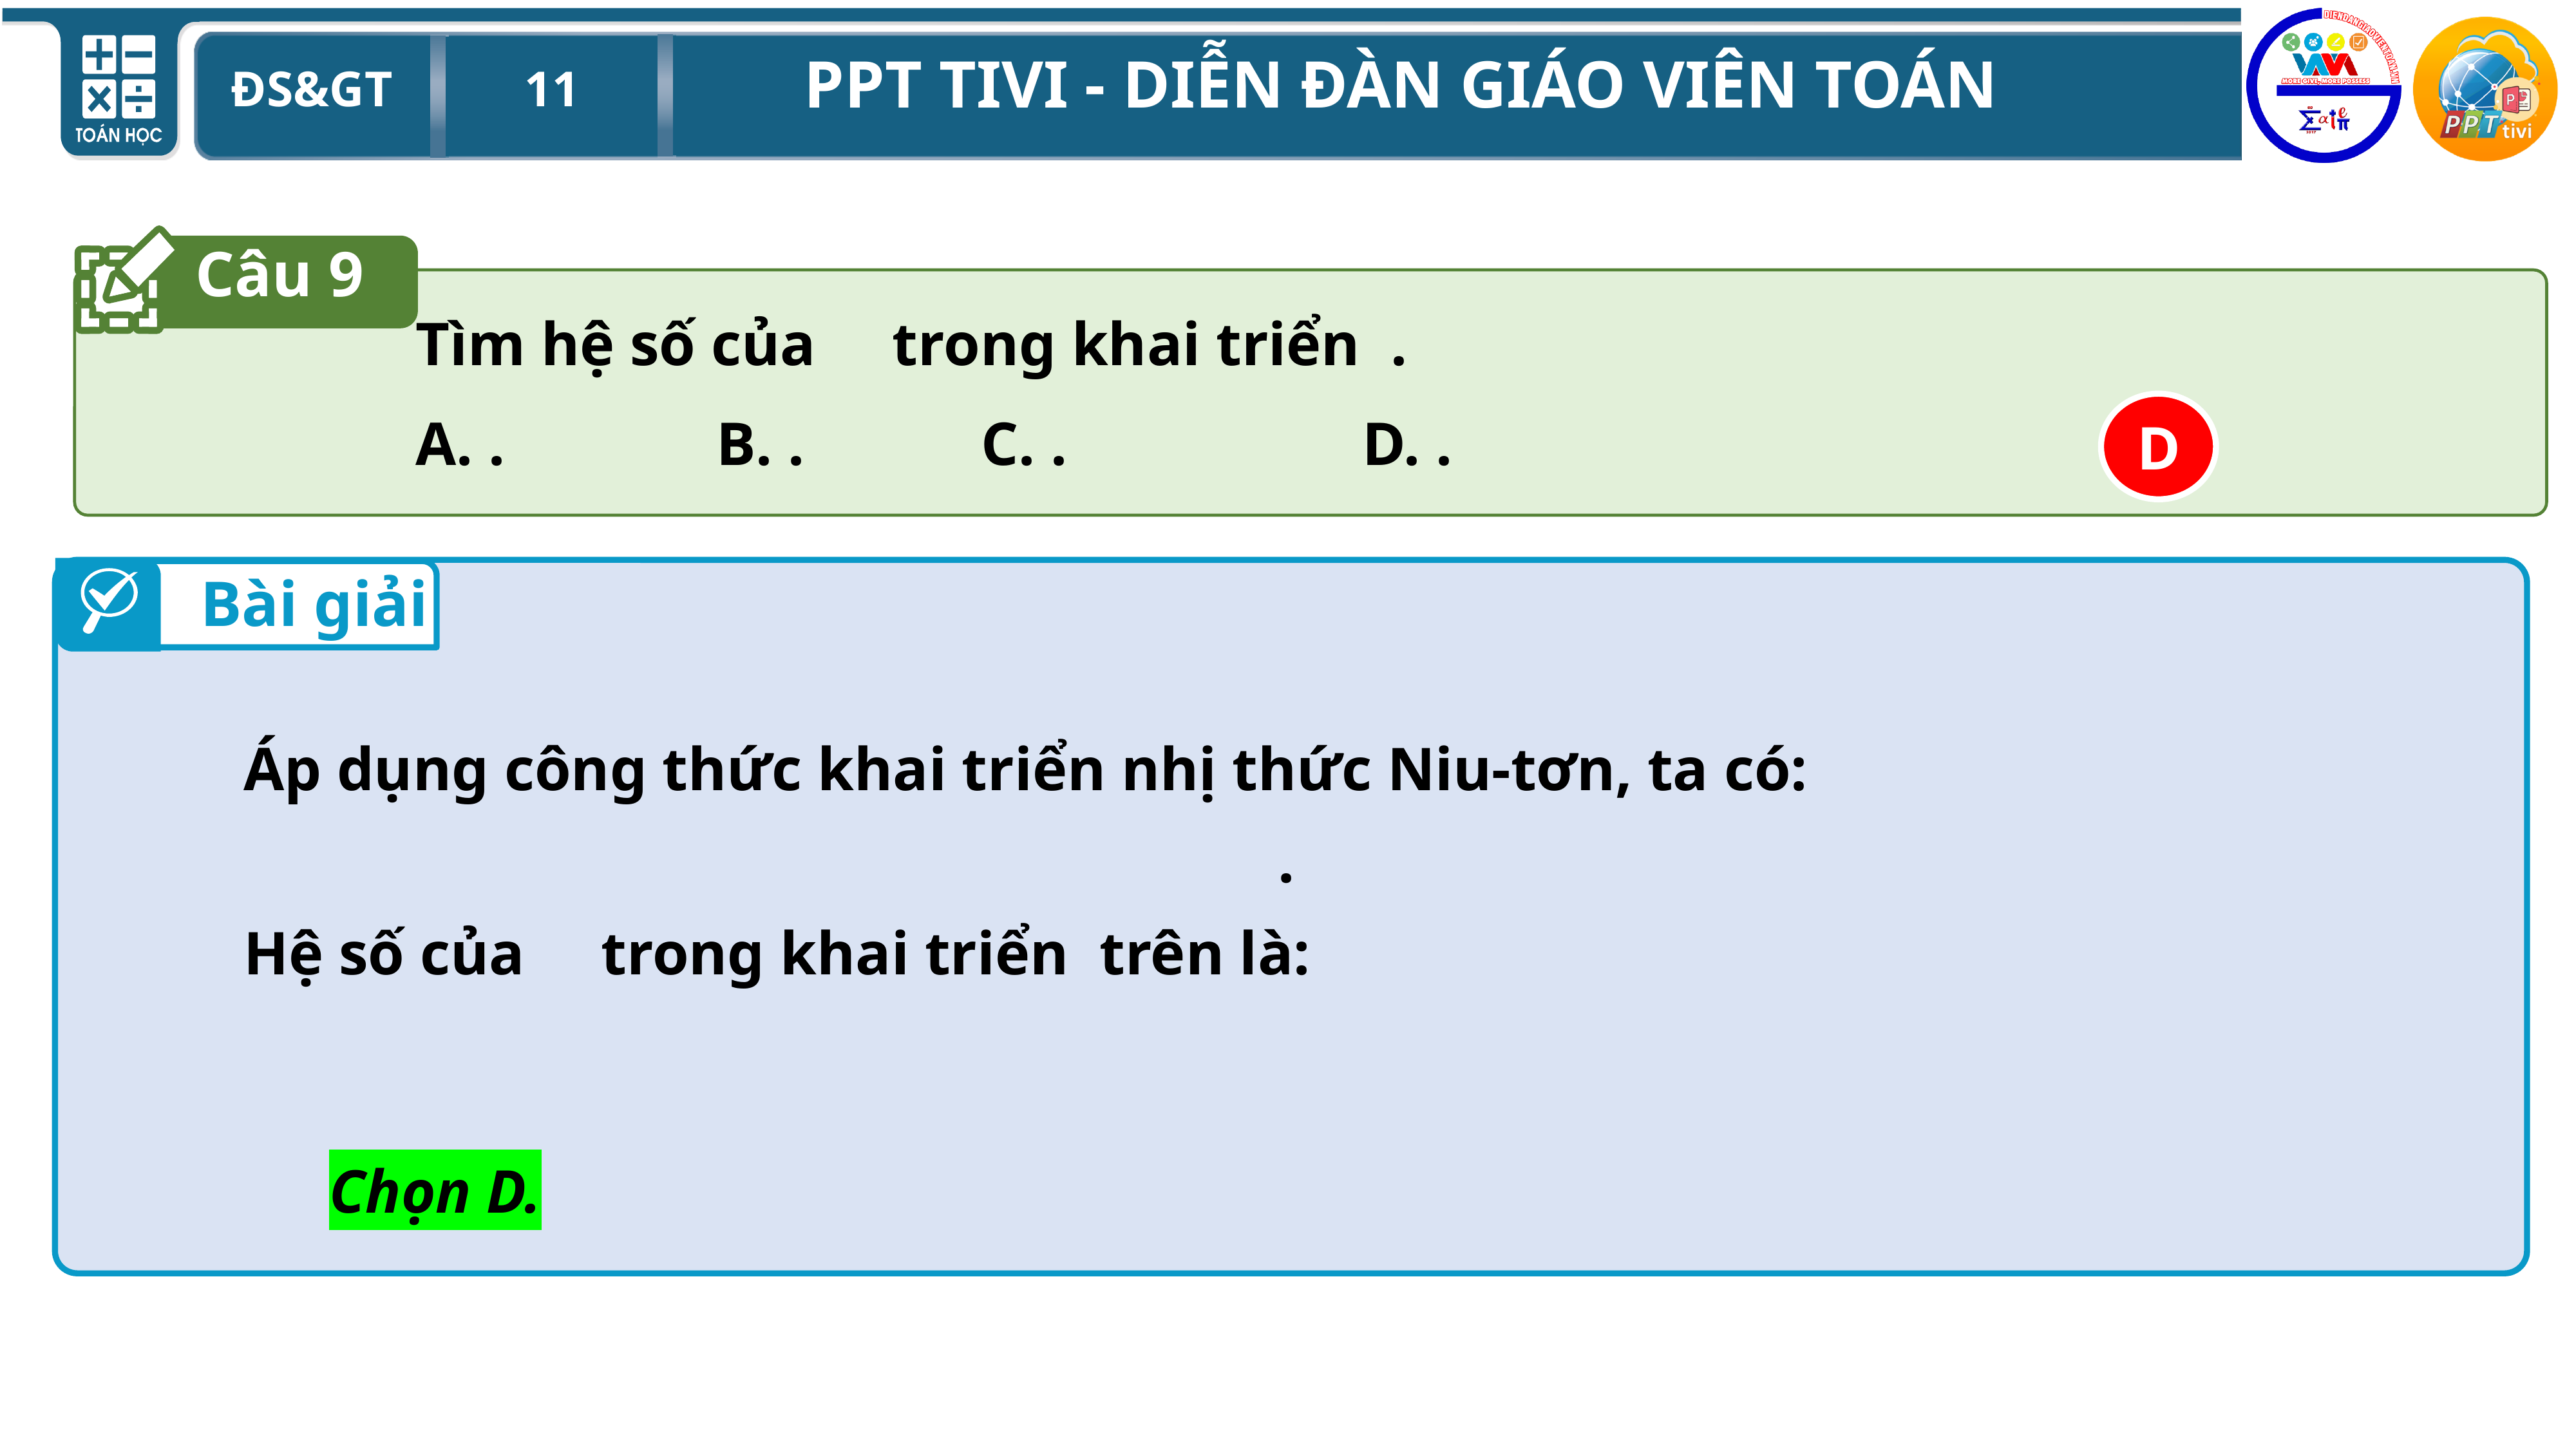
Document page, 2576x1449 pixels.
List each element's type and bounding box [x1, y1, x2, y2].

text_box [55, 560, 2527, 1274]
picture [2412, 16, 2558, 162]
picture [2246, 8, 2401, 163]
picture [2, 22, 2242, 160]
text_box [74, 225, 2547, 515]
